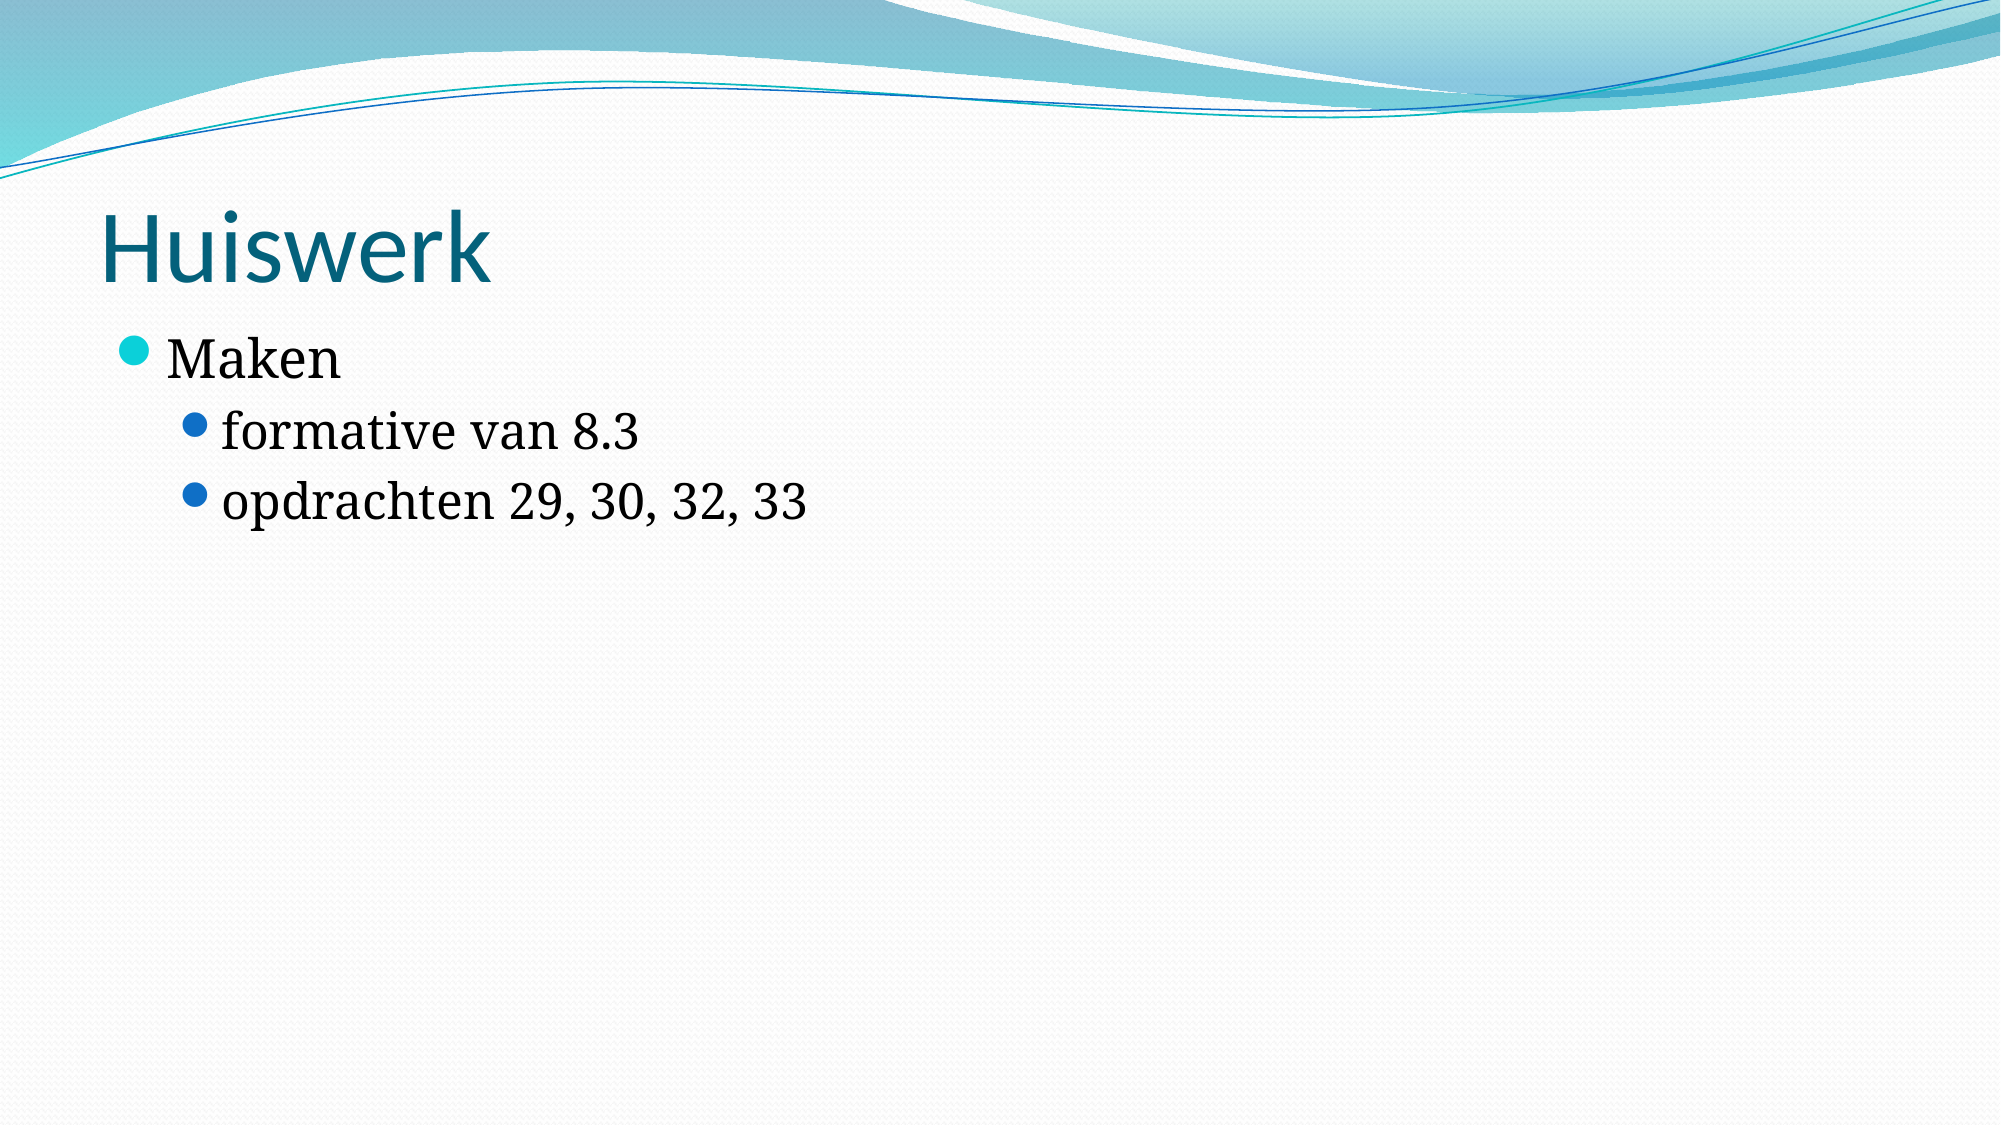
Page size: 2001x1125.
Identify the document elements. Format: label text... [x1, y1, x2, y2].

title Huiswerk [99, 115, 1900, 303]
list Maken formative van 8.3 opdrachten 29, 30, 32, 33 [99, 317, 1900, 1038]
